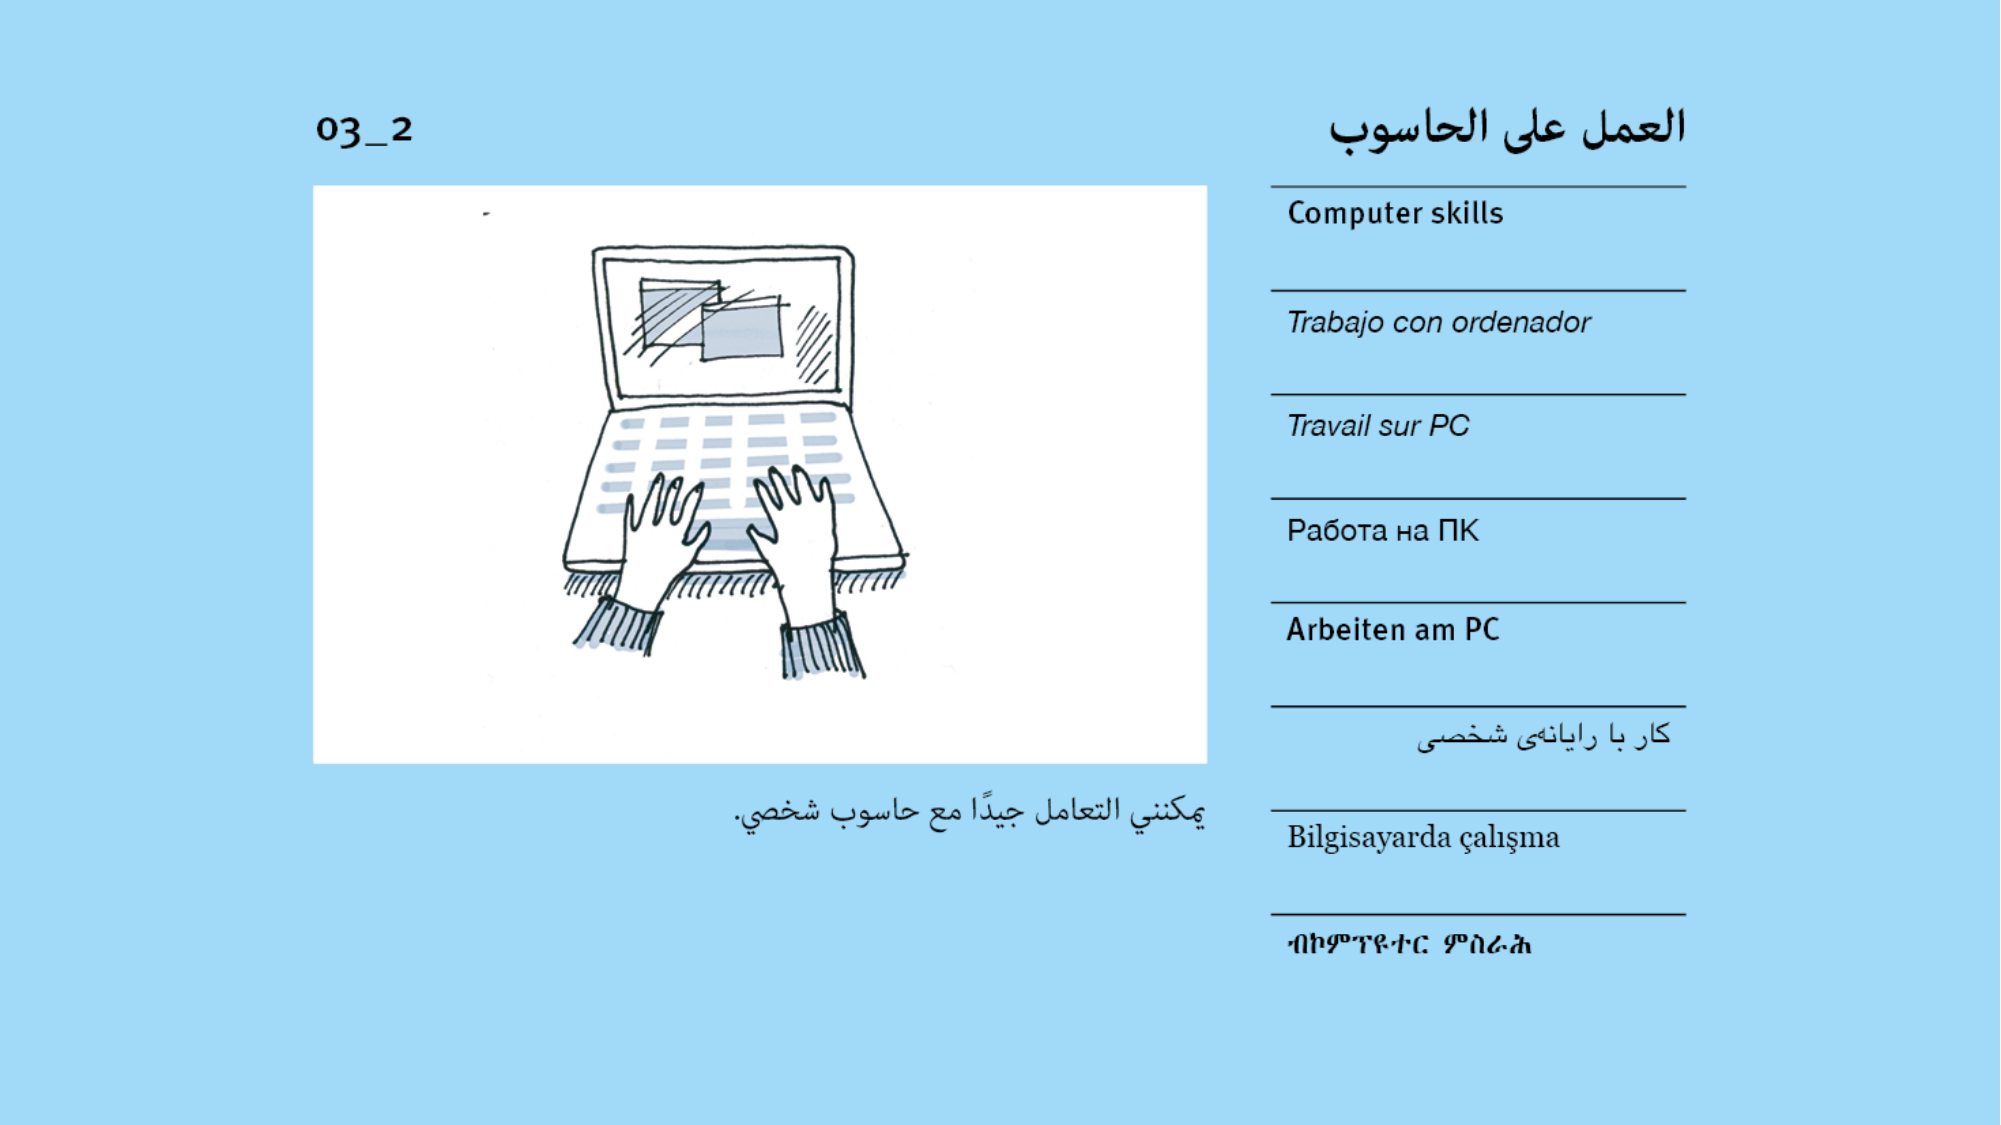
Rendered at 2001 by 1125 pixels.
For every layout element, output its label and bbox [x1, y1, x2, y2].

picture [207, 0, 1793, 1125]
